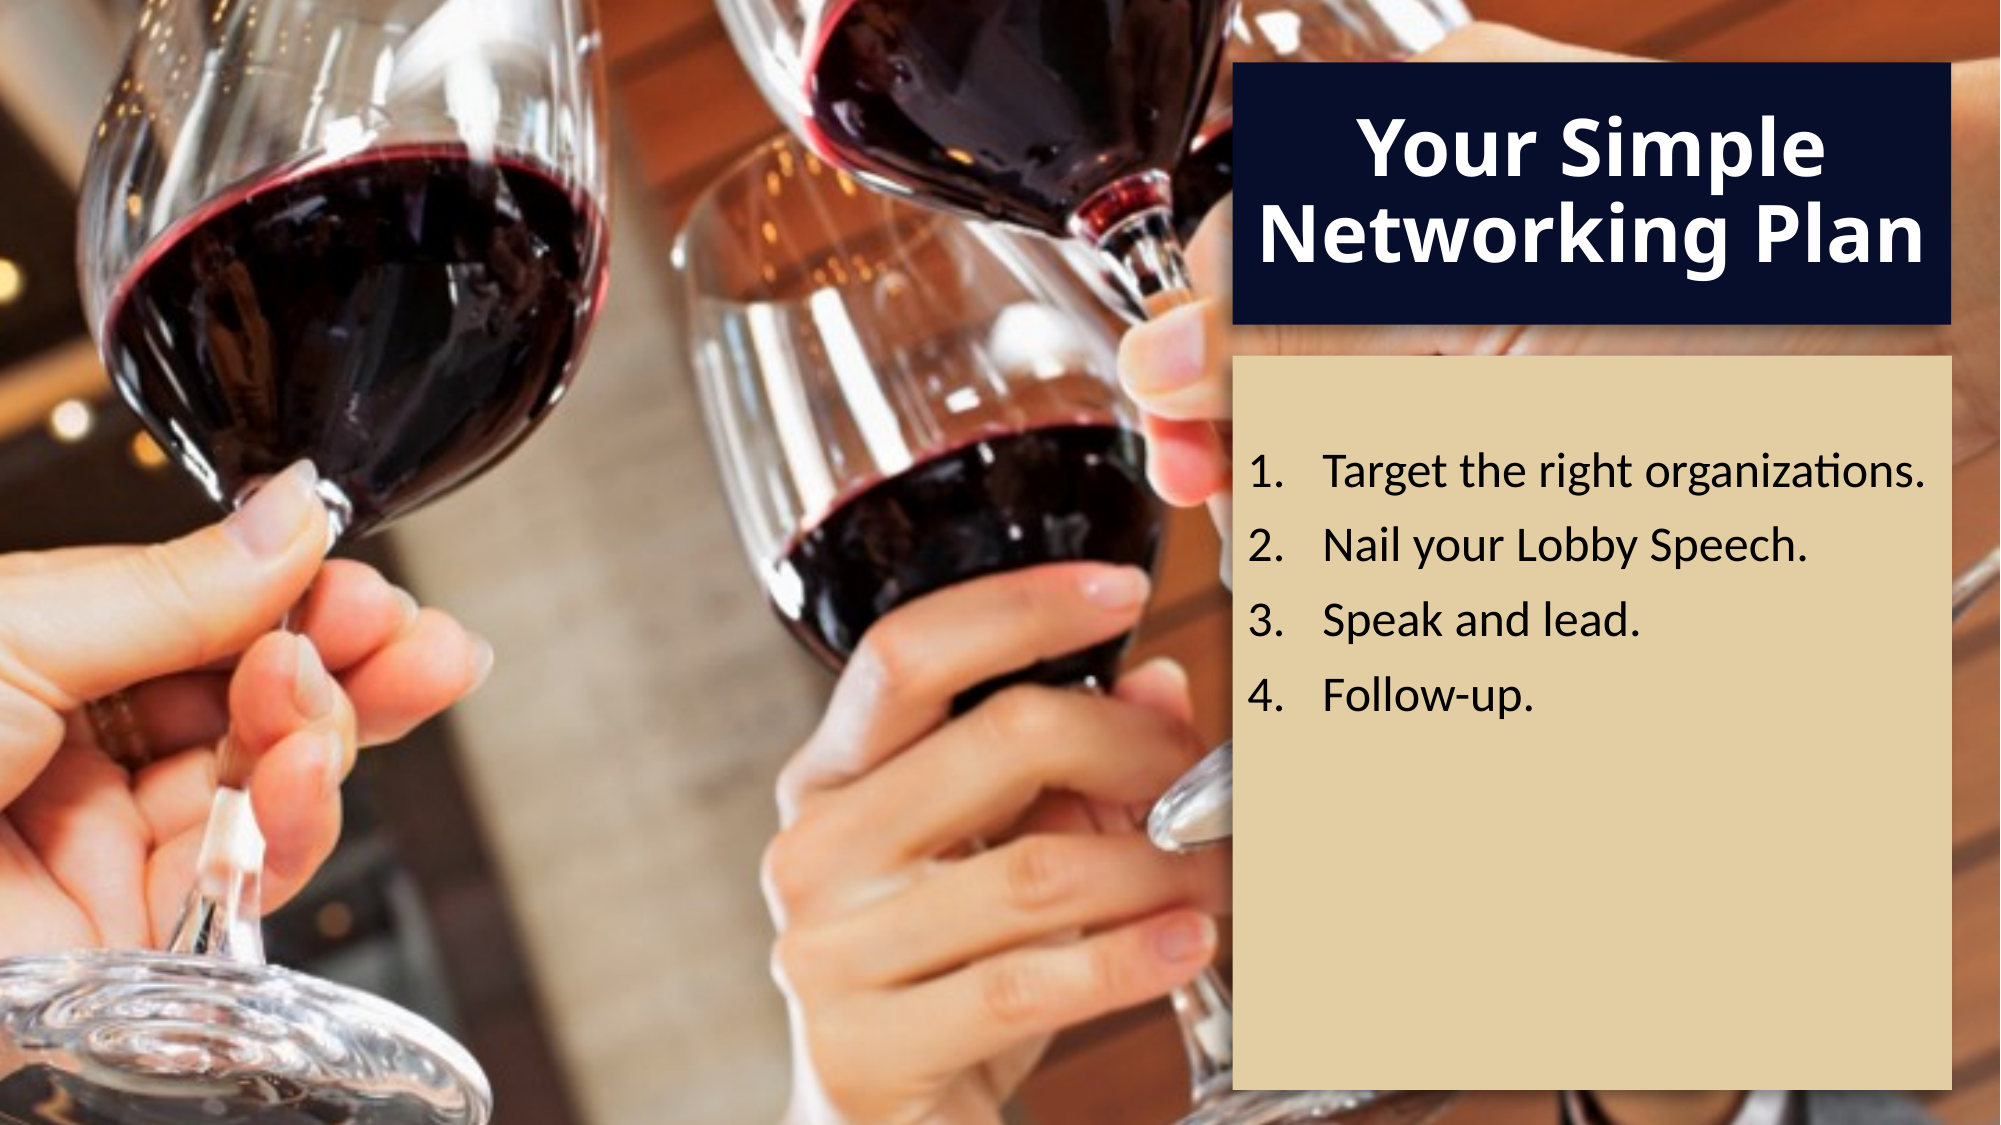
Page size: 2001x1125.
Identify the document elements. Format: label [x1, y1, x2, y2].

list [0, 0, 2000, 1125]
